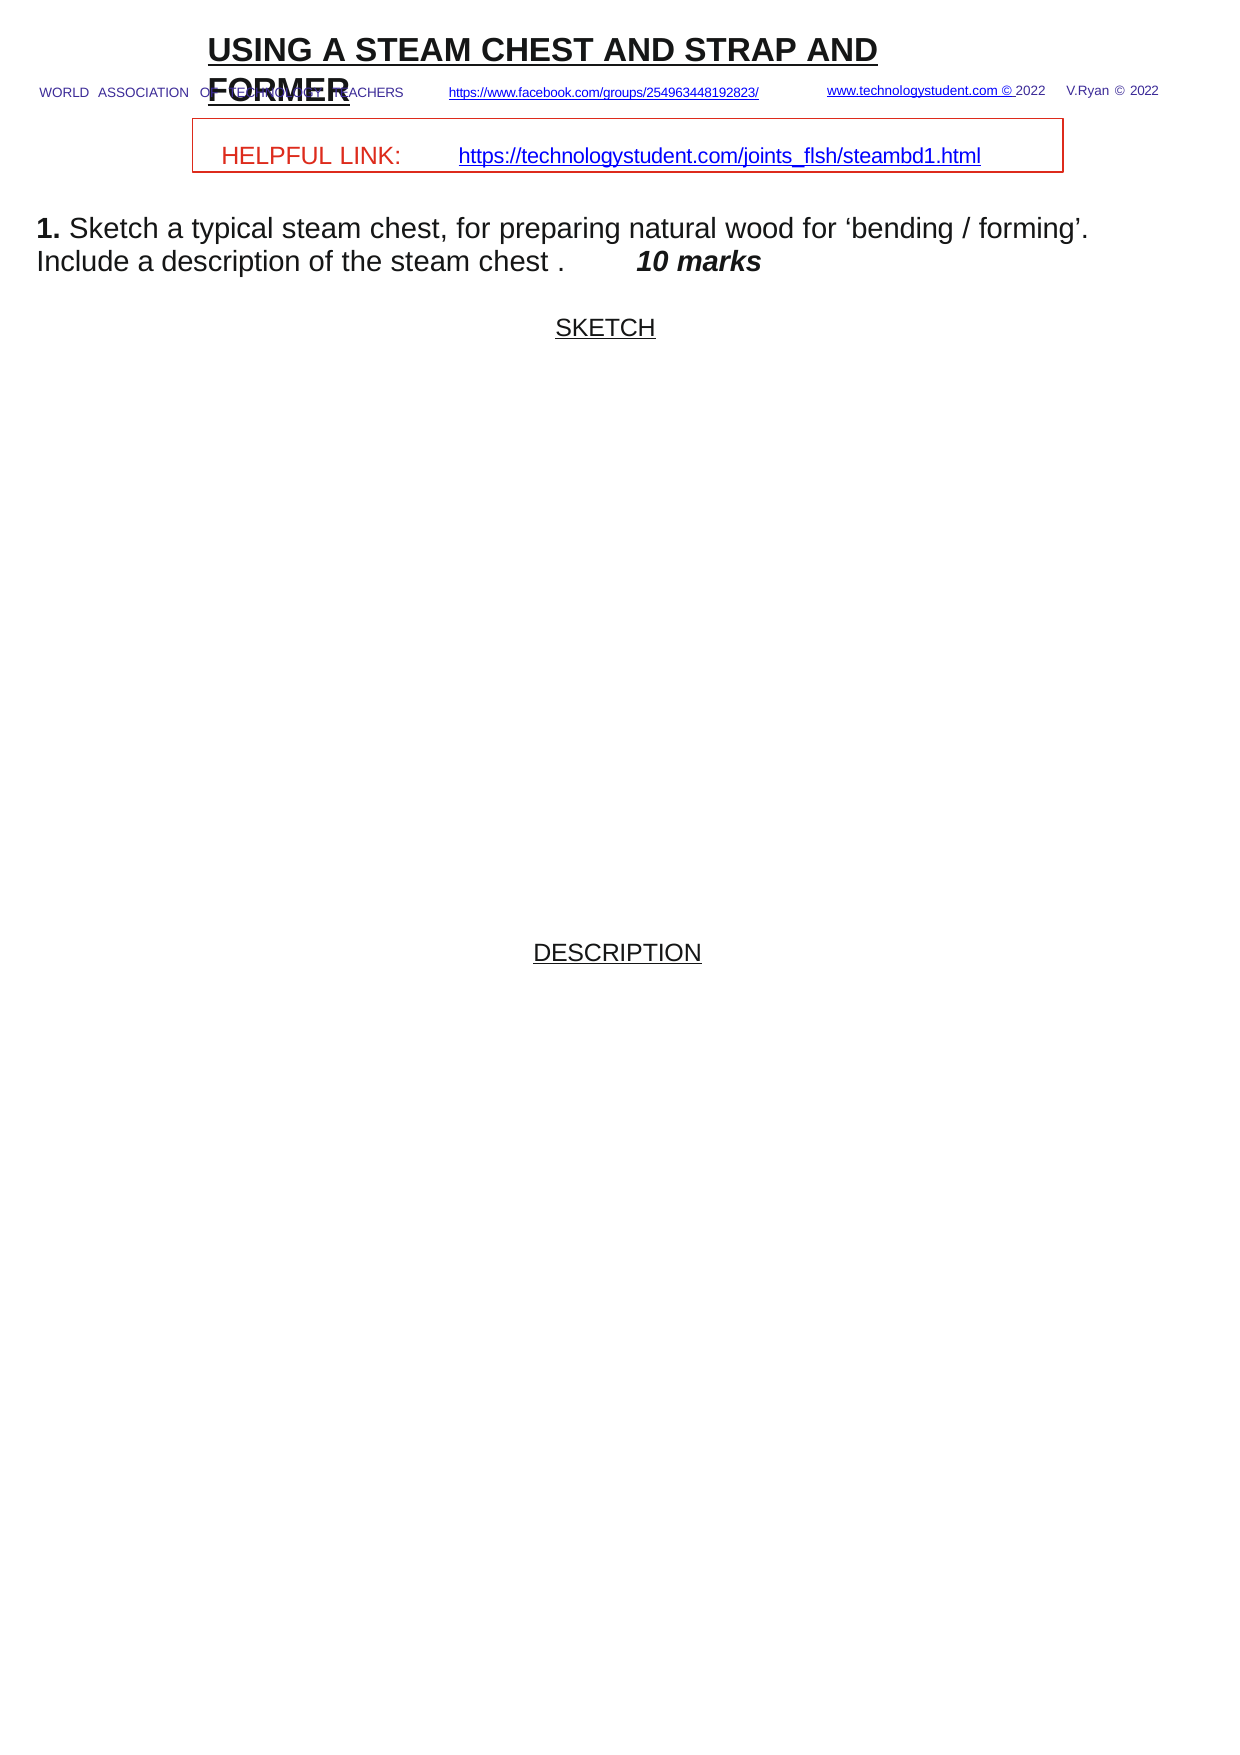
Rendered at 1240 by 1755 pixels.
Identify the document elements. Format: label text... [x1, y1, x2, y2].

text_box WORLD ASSOCIATION OF TECHNOLOGY TEACHERS https://www.facebook.com/groups/254963448192823/ [37, 81, 791, 101]
text_box DESCRIPTION [531, 934, 707, 967]
text_box HELPFUL LINK: https://technologystudent.com/joints_ﬂsh/steambd1.html [192, 118, 1064, 172]
text_box 1. Sketch a typical steam chest, for preparing natural wood for ‘bending / forming’. Include a description of the steam chest . 10 marks SKETCH [34, 206, 1183, 342]
text_box www.technologystudent.com © 2022 V.Ryan © 2022 [824, 78, 1173, 98]
text_box USING A STEAM CHEST AND STRAP AND FORMER [205, 26, 1030, 109]
